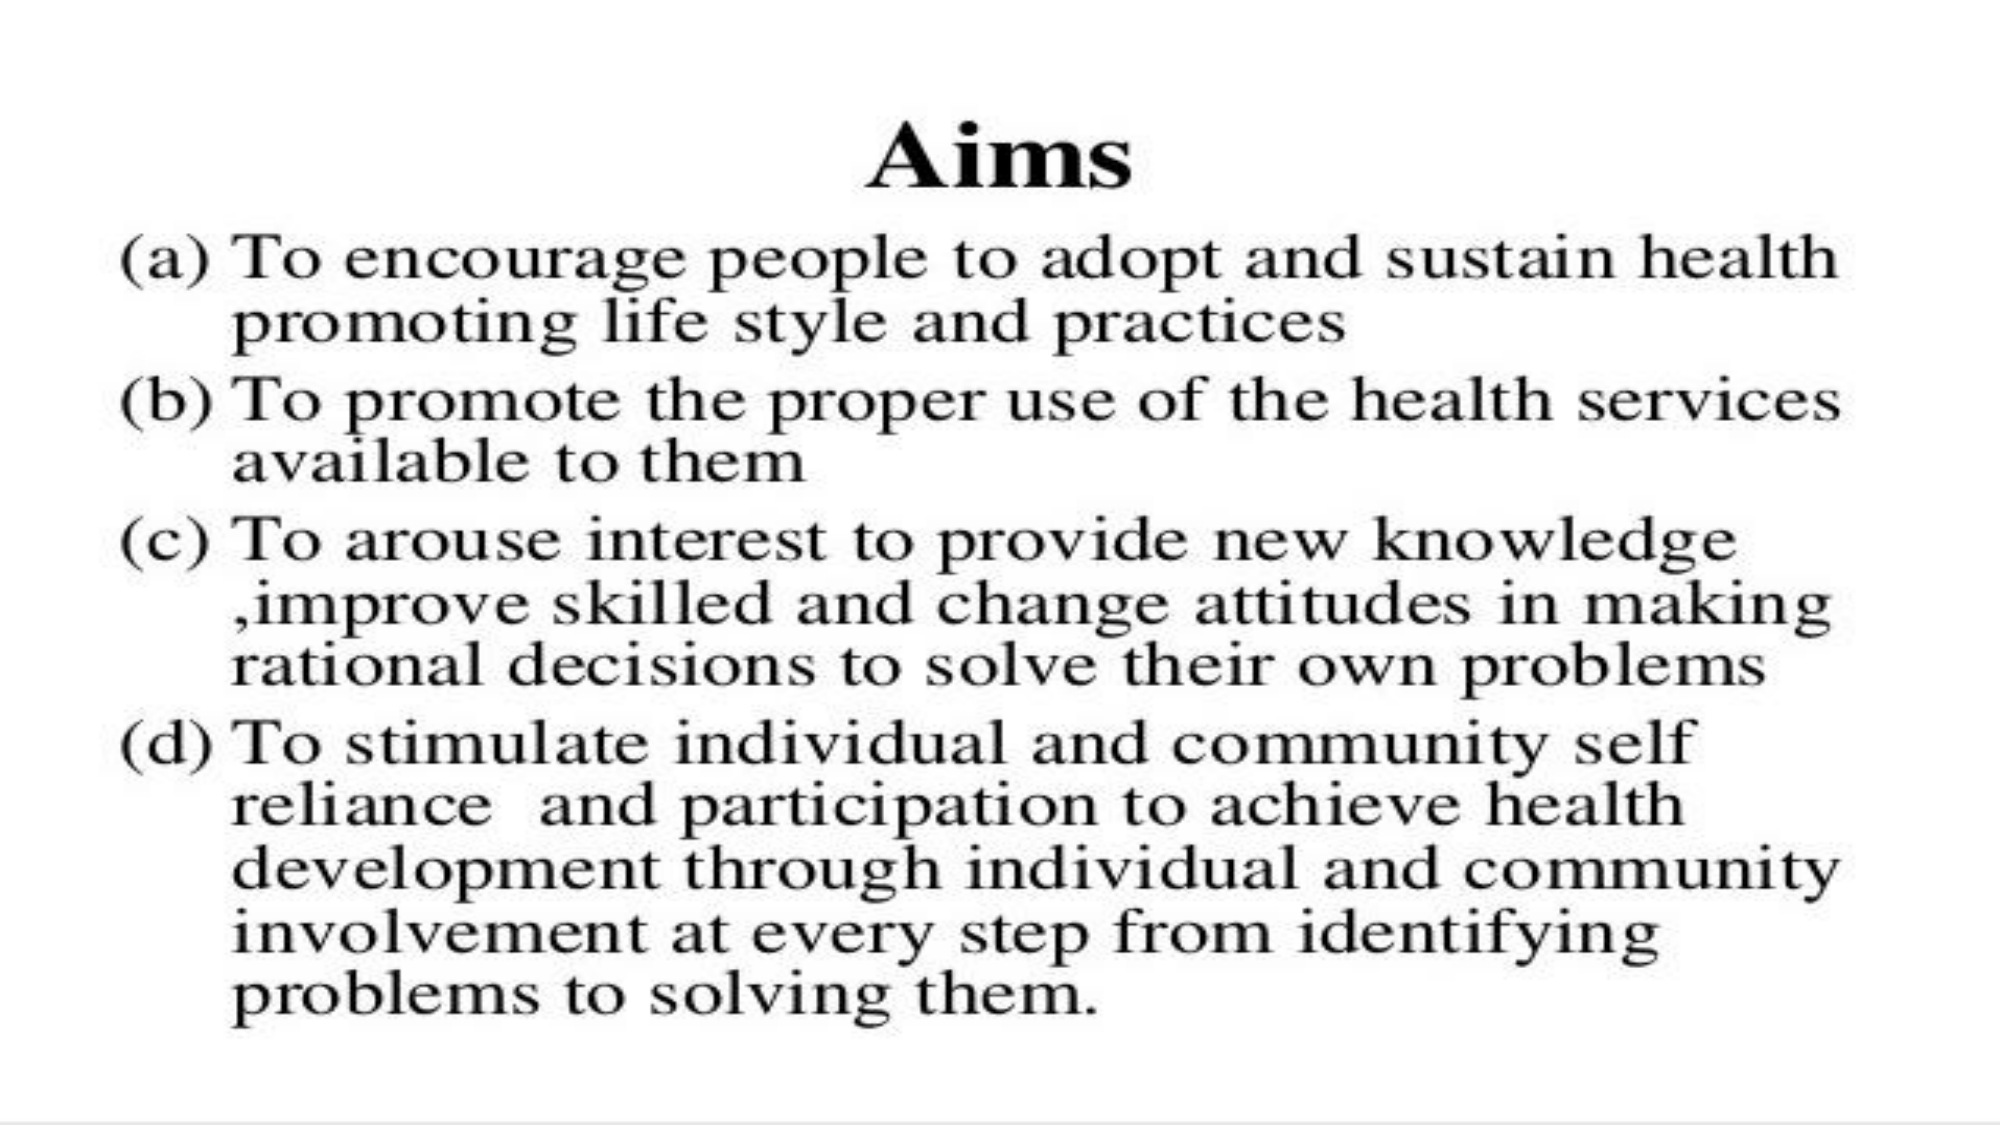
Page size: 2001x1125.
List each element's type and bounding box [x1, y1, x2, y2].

list [0, 0, 2000, 1125]
